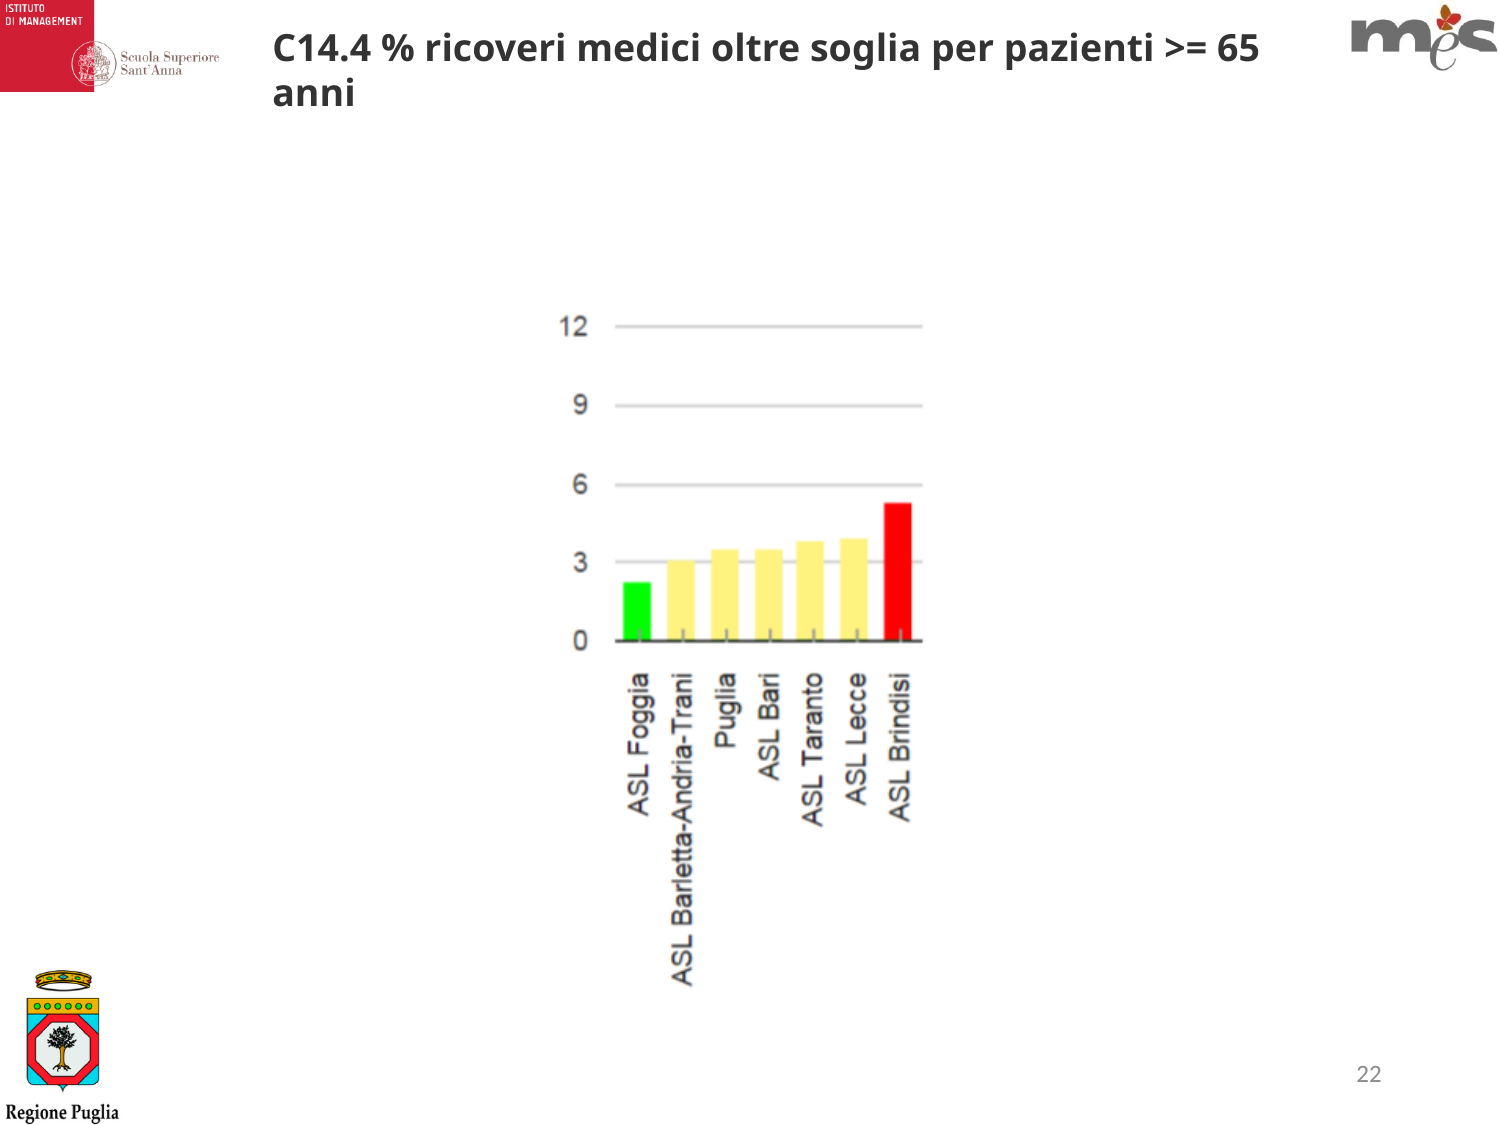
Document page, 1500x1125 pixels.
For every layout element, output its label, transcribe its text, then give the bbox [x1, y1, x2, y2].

picture [2, 969, 126, 1125]
picture [543, 298, 957, 1033]
picture [0, 0, 219, 92]
picture [1339, 0, 1500, 77]
slide_number 22 [1059, 1042, 1397, 1103]
text_box C14.4 % ricoveri medici oltre soglia per pazienti >= 65 anni [257, 16, 1341, 121]
